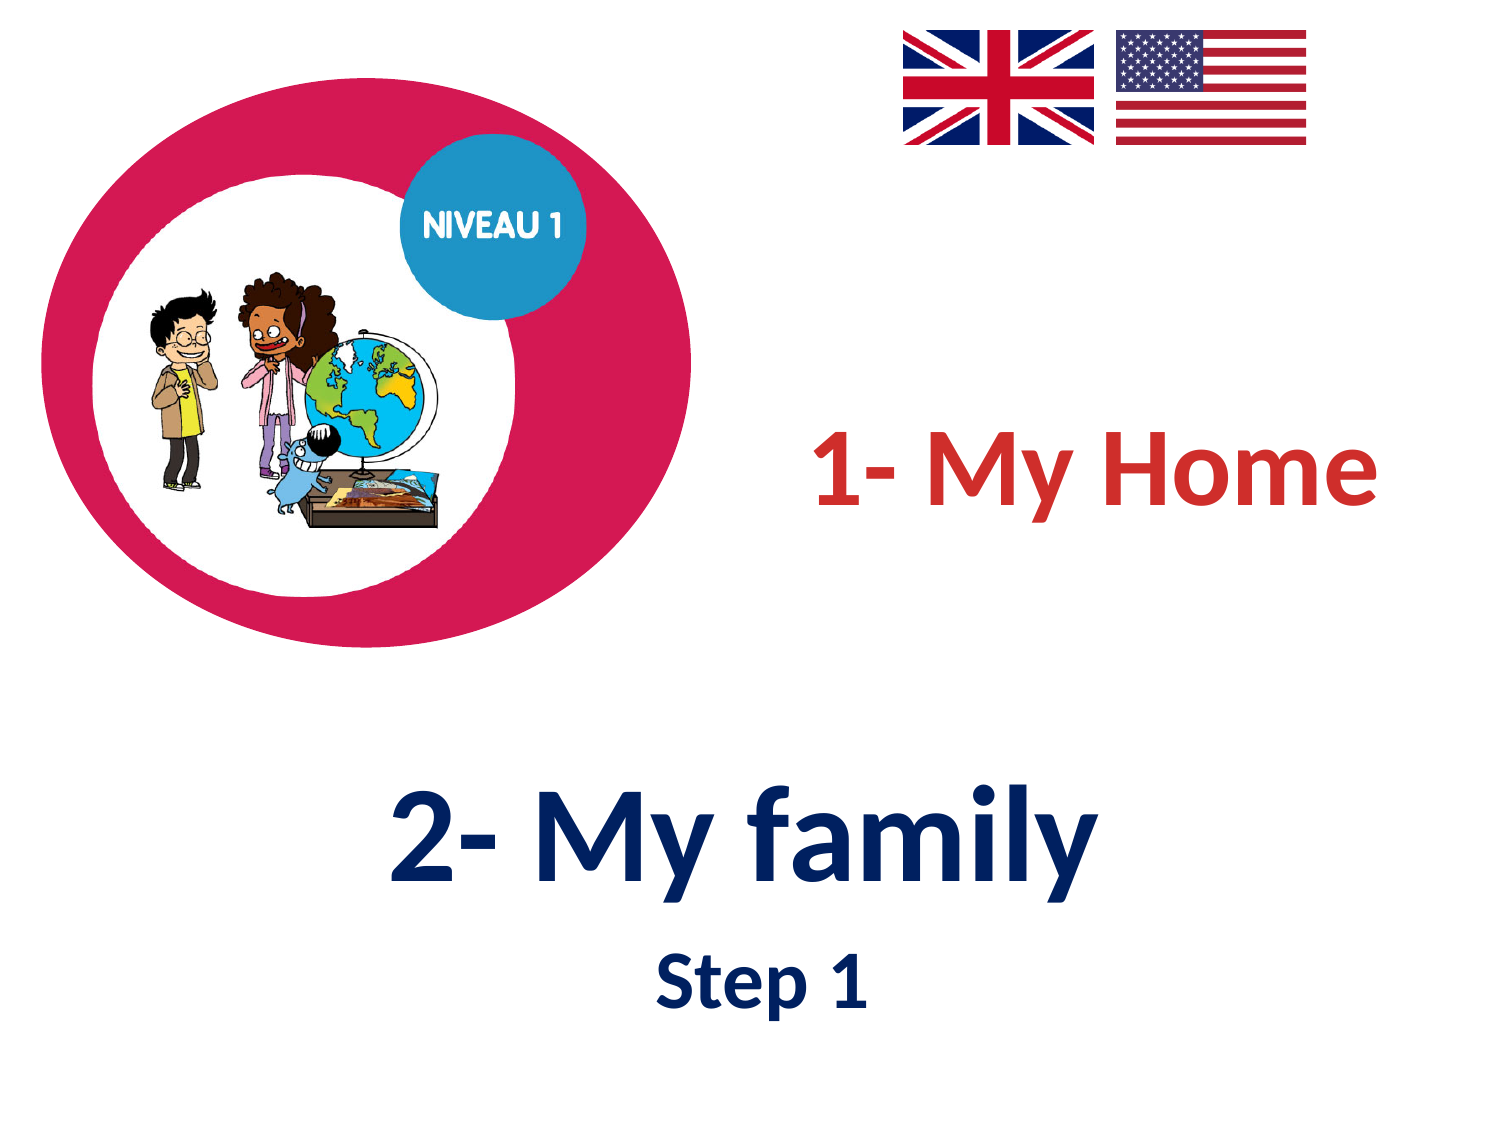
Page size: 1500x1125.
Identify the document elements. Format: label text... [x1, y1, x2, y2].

text_box Step 1 [71, 917, 1454, 1033]
picture [903, 30, 1094, 146]
picture [1115, 30, 1307, 146]
text_box 1- My Home [791, 385, 1396, 536]
text_box 2- My family [53, 736, 1436, 916]
picture [41, 77, 692, 648]
